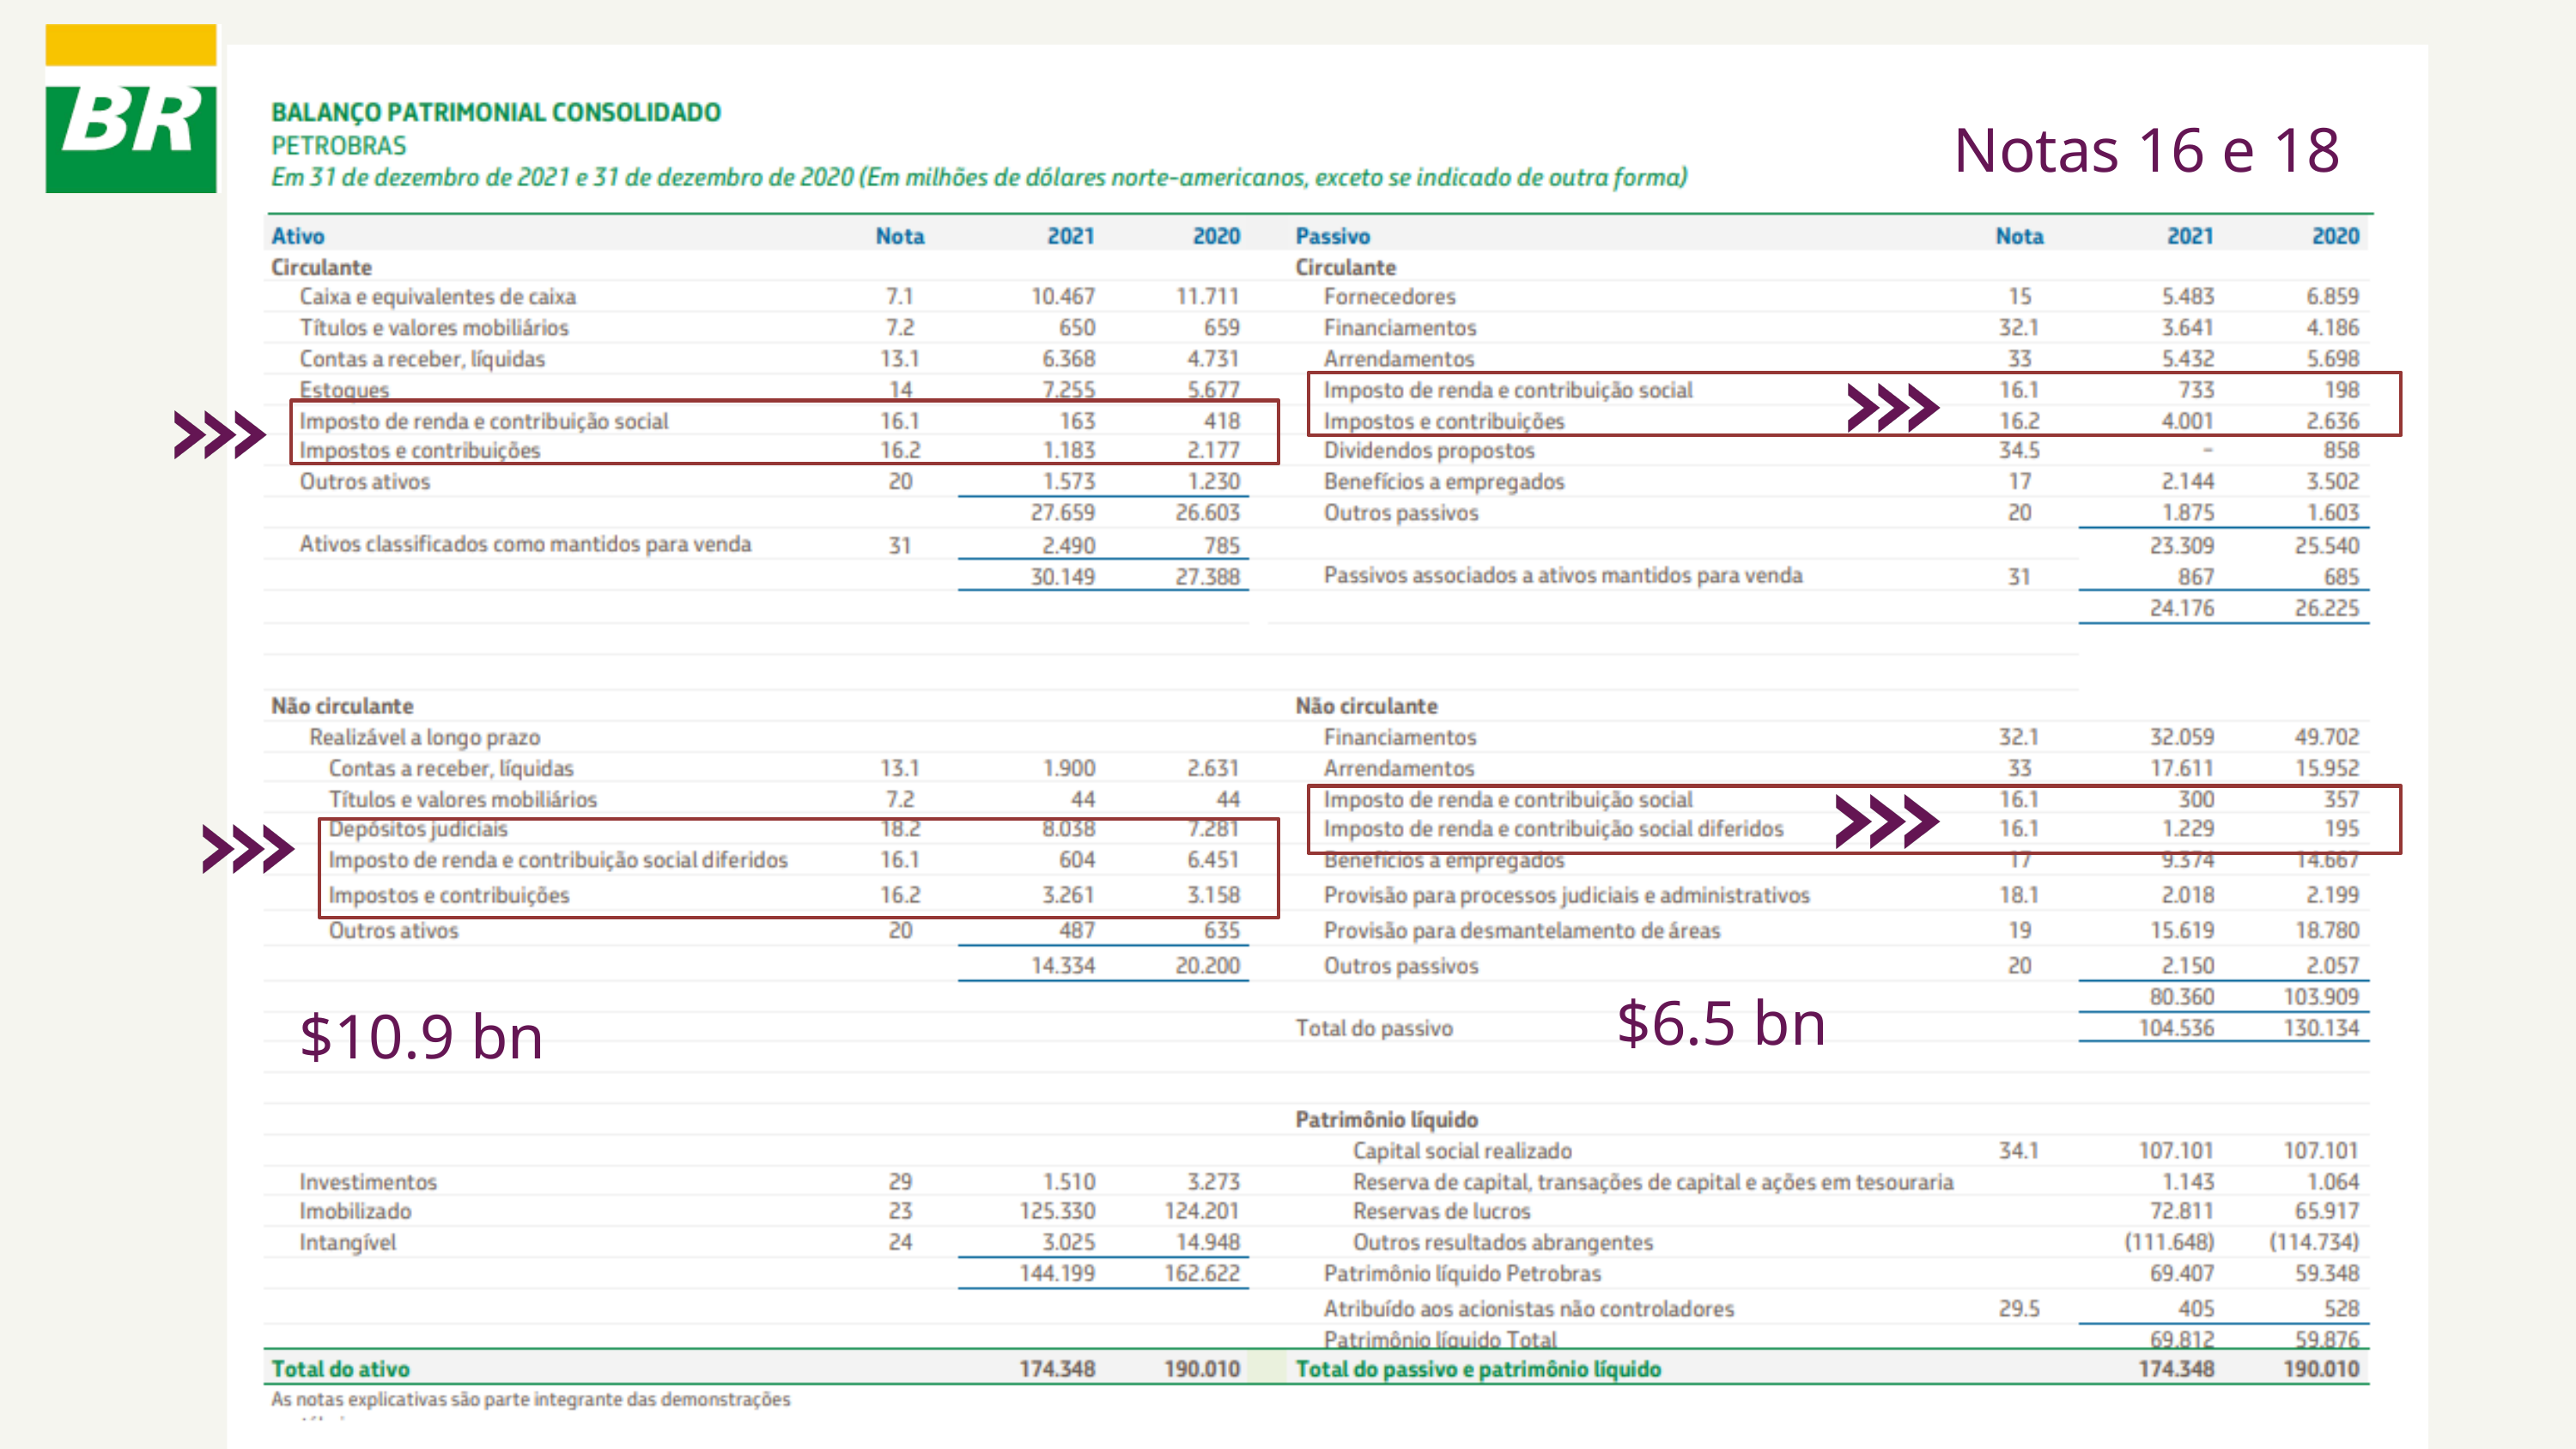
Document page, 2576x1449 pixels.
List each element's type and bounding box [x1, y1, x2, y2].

picture [174, 45, 2429, 1449]
picture [45, 24, 222, 194]
